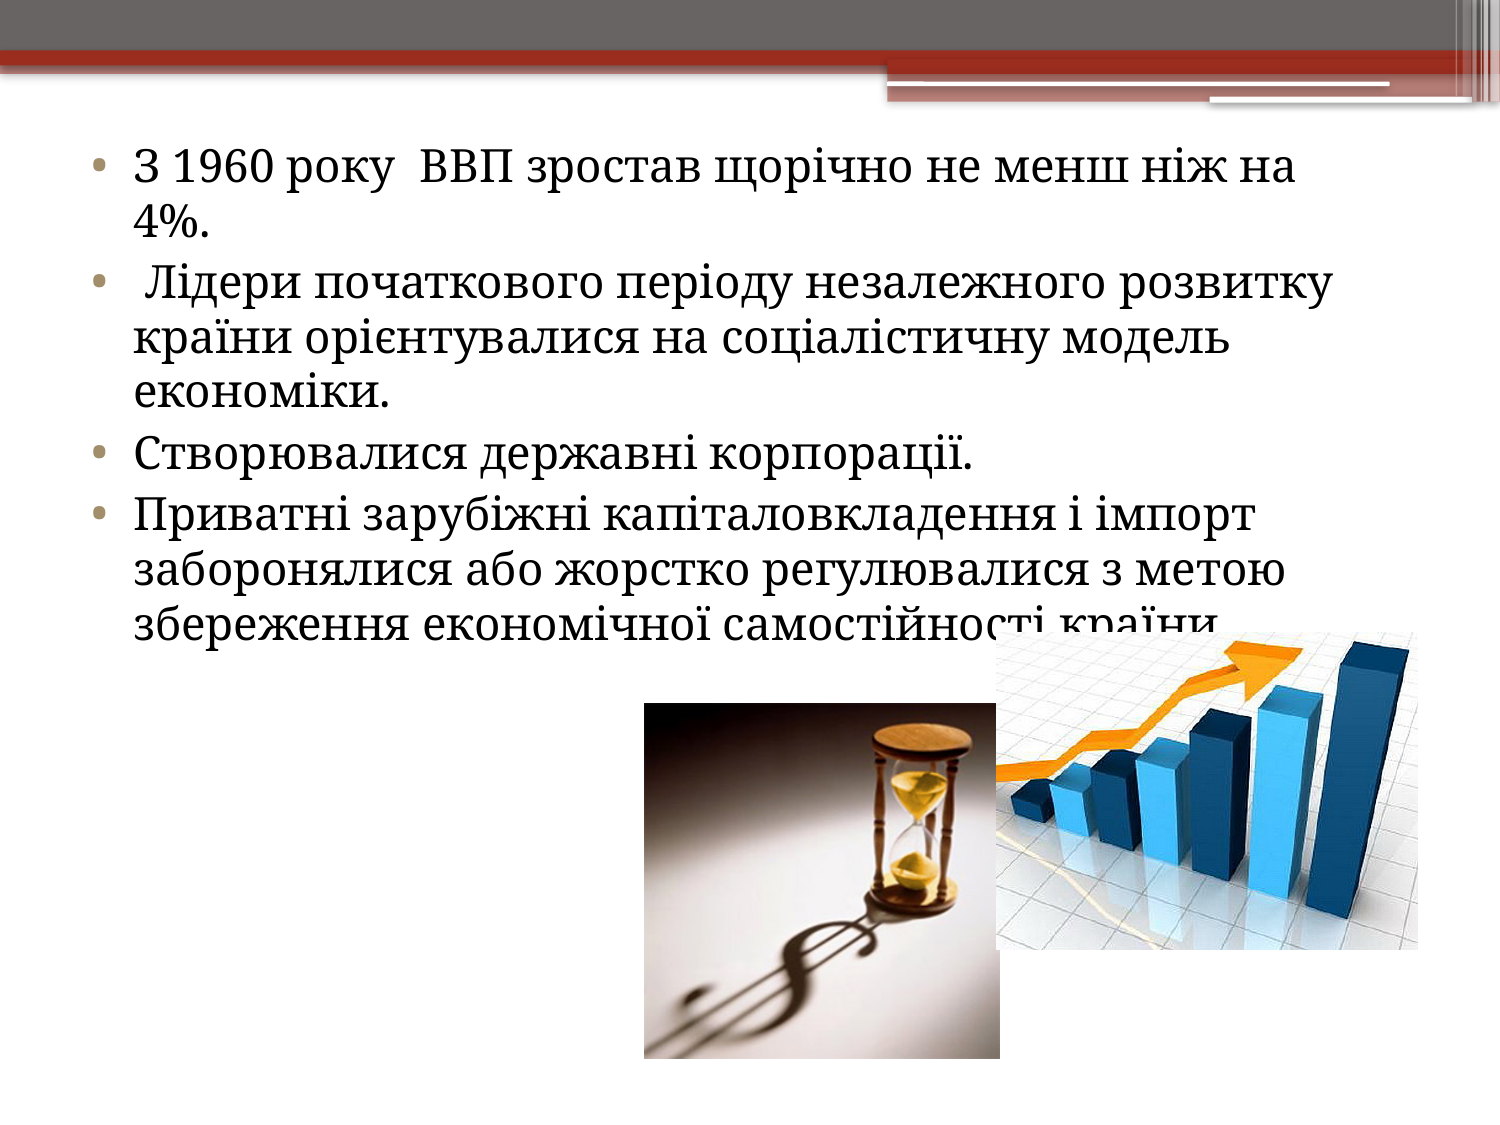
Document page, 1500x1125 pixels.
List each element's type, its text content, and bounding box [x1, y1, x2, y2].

list З 1960 року ВВП зростав щорічно не менш ніж на 4%. Лідери початкового періоду незалежного розвитку країни орієнтувалися на соціалістичну модель економіки. Створювалися державні корпорації. Приватні зарубіжні капіталовкладення і імпорт заборонялися або жорстко регулювалися з метою збереження економічної самостійності країни. [58, 128, 1383, 929]
picture [644, 632, 1419, 1059]
